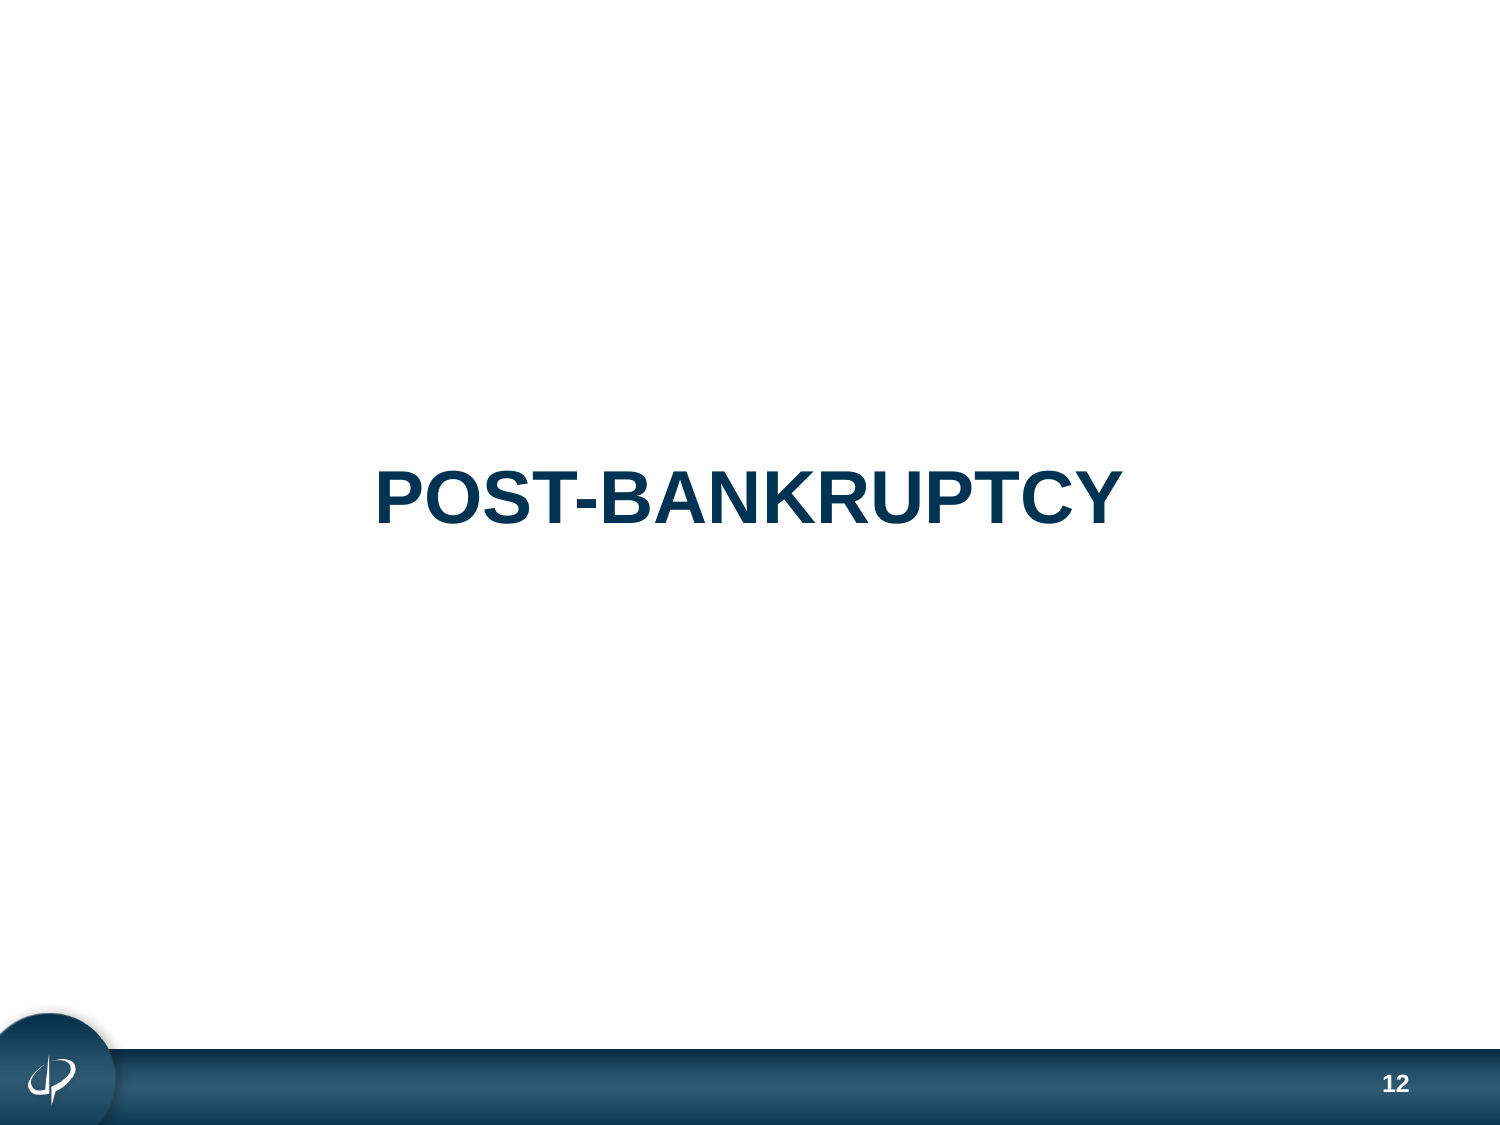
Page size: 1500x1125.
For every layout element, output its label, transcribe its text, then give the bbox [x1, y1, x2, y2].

slide_number 12 [1074, 1052, 1425, 1113]
picture [0, 0, 1500, 1125]
title POST-BANKRUPTCY [112, 402, 1388, 584]
